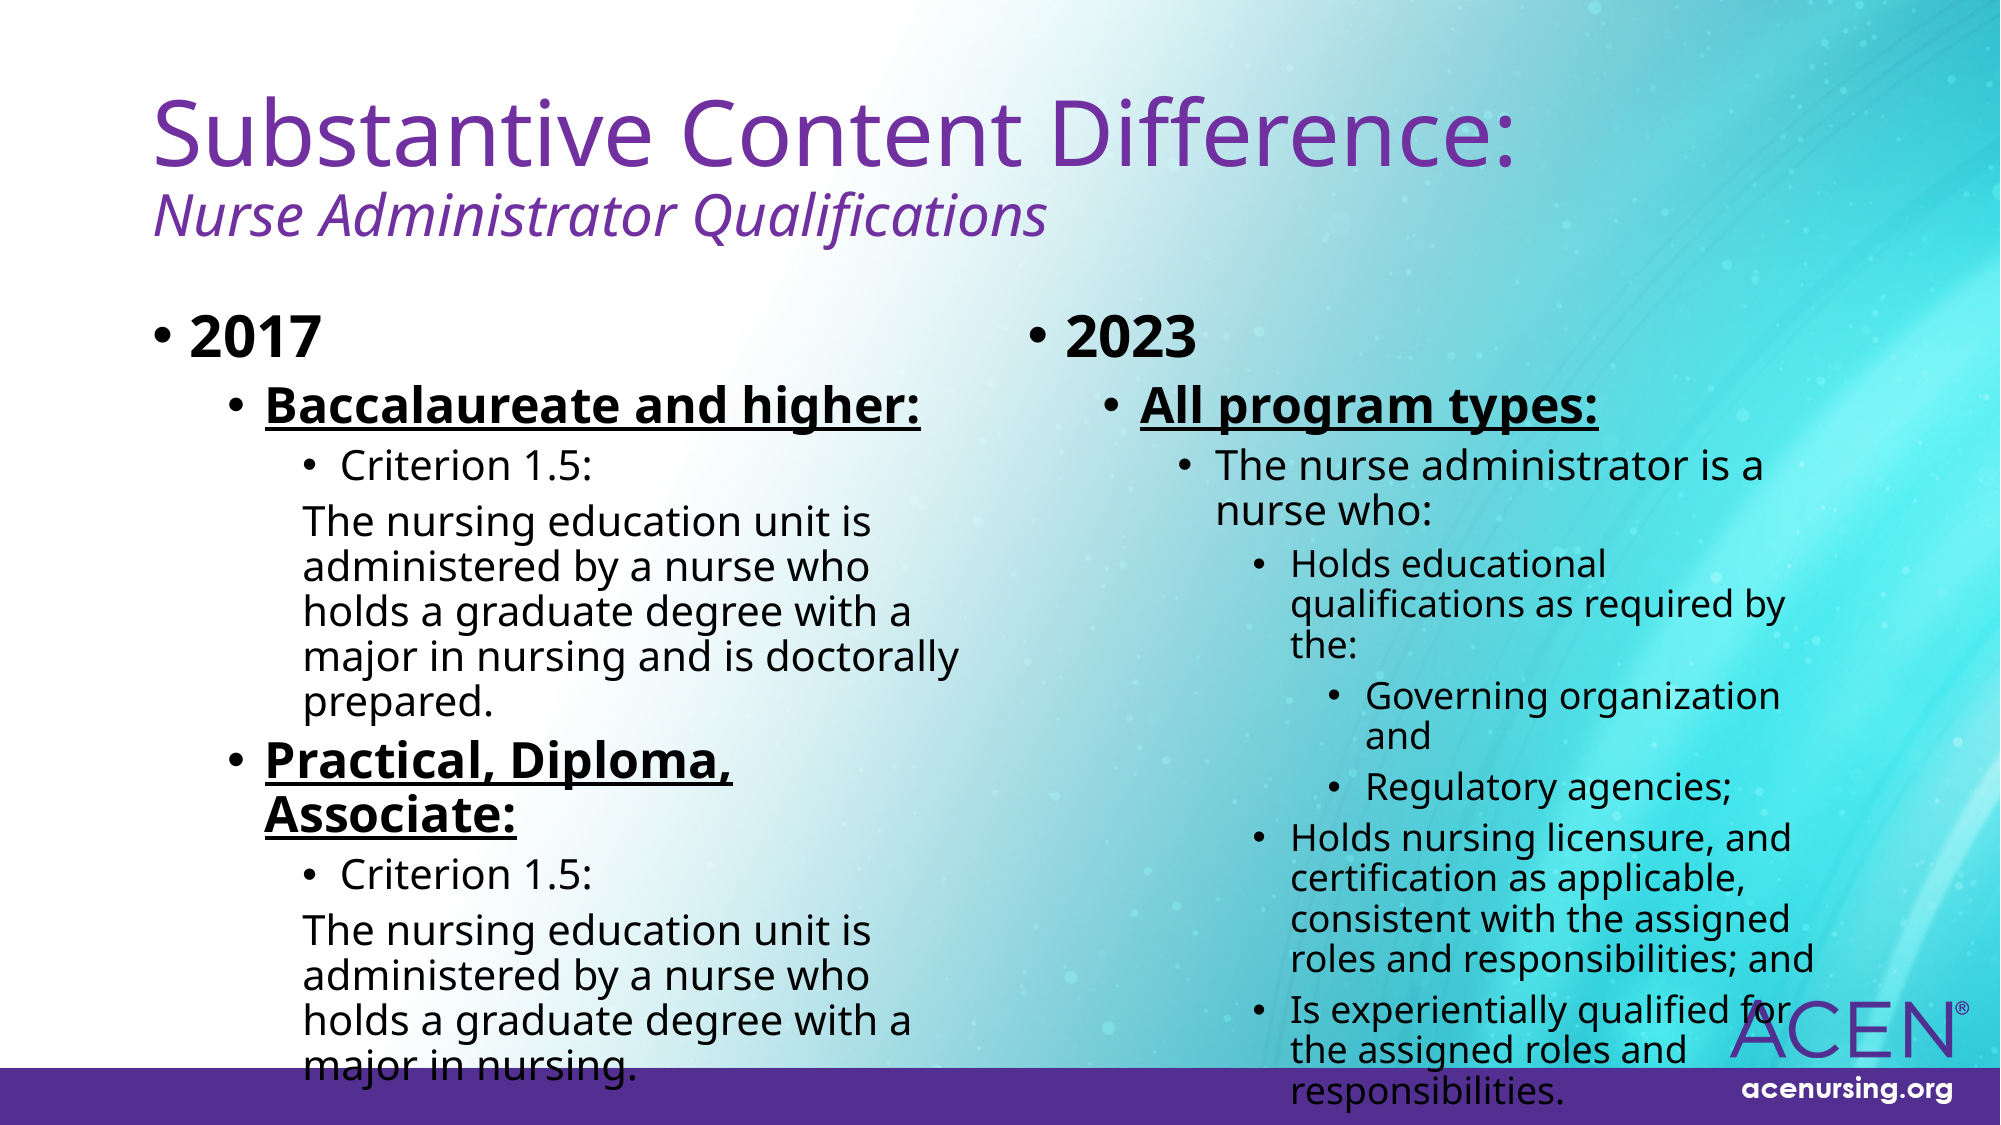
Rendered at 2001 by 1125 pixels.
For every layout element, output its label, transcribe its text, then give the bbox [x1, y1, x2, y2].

list 2017 Baccalaureate and higher: Criterion 1.5: The nursing education unit is administered by a nurse who holds a graduate degree with a major in nursing and is doctorally prepared. Practical, Diploma, Associate: Criterion 1.5: The nursing education unit is administered by a nurse who holds a graduate degree with a major in nursing. [137, 299, 988, 1014]
title Substantive Content Difference: Nurse Administrator Qualifications [137, 59, 1863, 278]
picture [0, 0, 2000, 1125]
list 2023 All program types: The nurse administrator is a nurse who: Holds educational qualifications as required by the: Governing organization and Regulatory agencies; Holds nursing licensure, and certification as applicable, consistent with the assigned roles and responsibilities; and Is experientially qualified for the assigned roles and responsibilities. [1012, 299, 1863, 1014]
